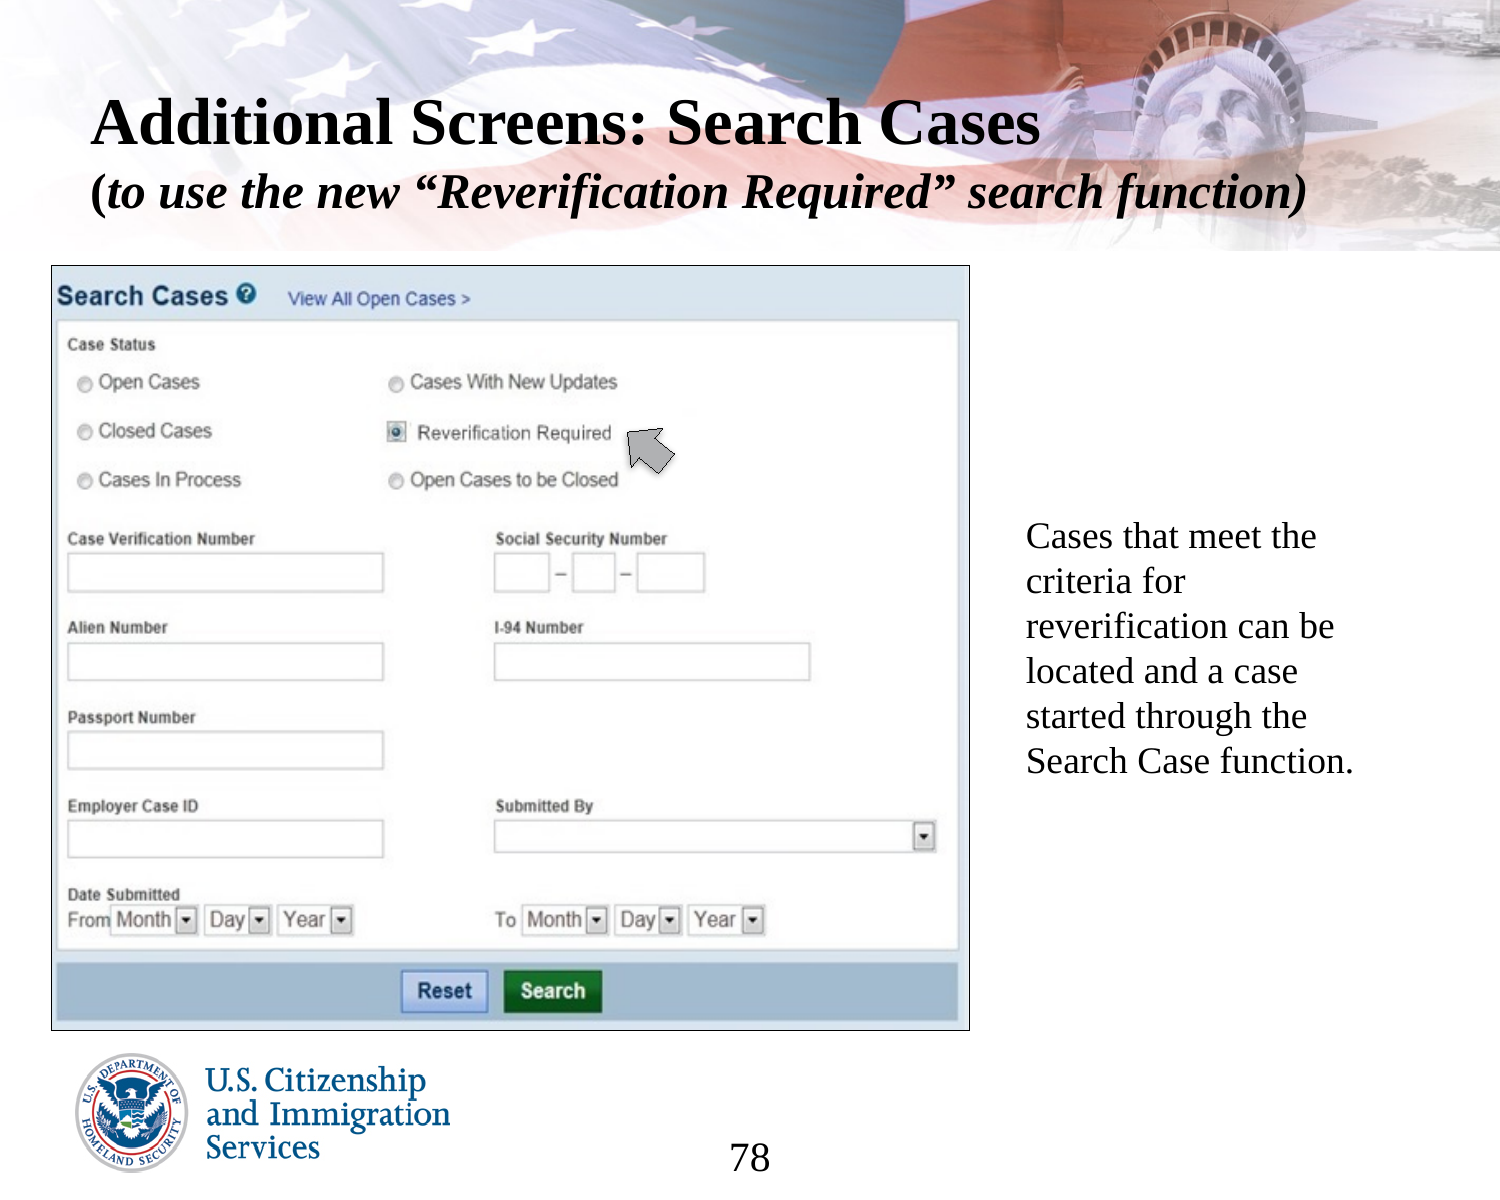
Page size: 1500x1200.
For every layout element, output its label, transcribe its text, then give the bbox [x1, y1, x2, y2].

picture [75, 1053, 450, 1173]
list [50, 265, 970, 1032]
text_box Cases that meet the criteria for reverification can be located and a case started through the Search Case function. [1010, 353, 1411, 940]
title Additional Screens: Search Cases (to use the new “Reverification Required” search function) [75, 48, 1425, 249]
picture [0, 0, 1500, 251]
